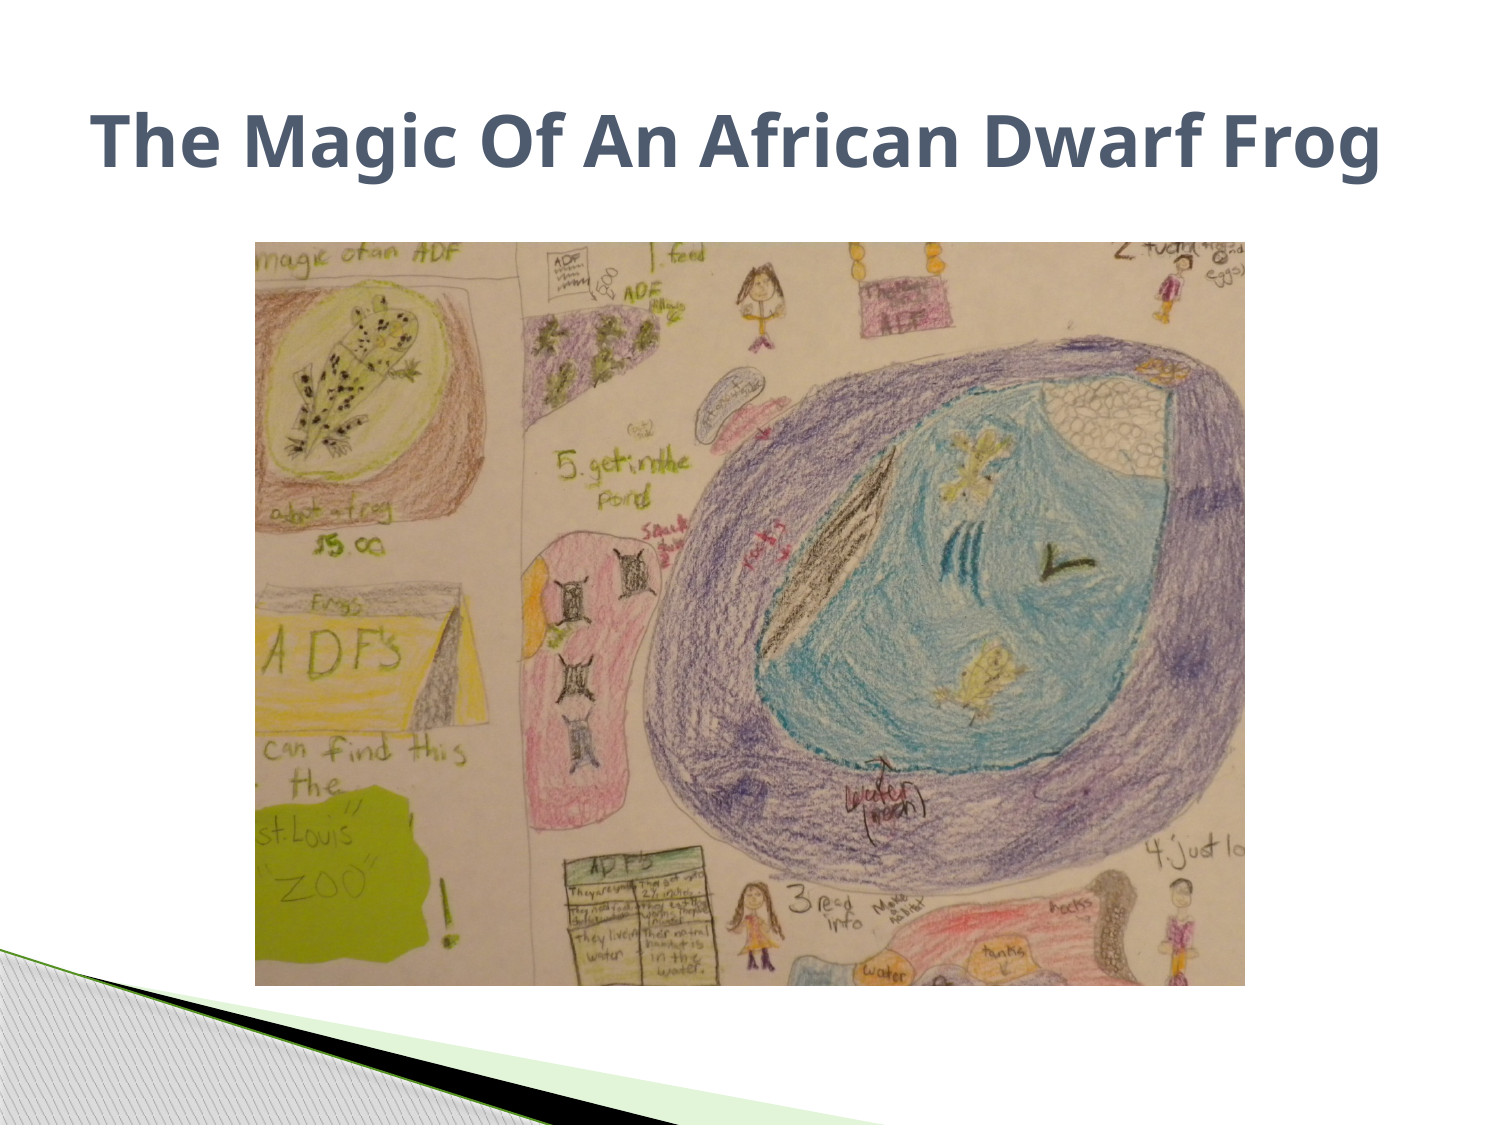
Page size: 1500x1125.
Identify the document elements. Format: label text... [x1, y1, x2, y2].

title The Magic Of An African Dwarf Frog [75, 45, 1425, 233]
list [254, 242, 1246, 986]
